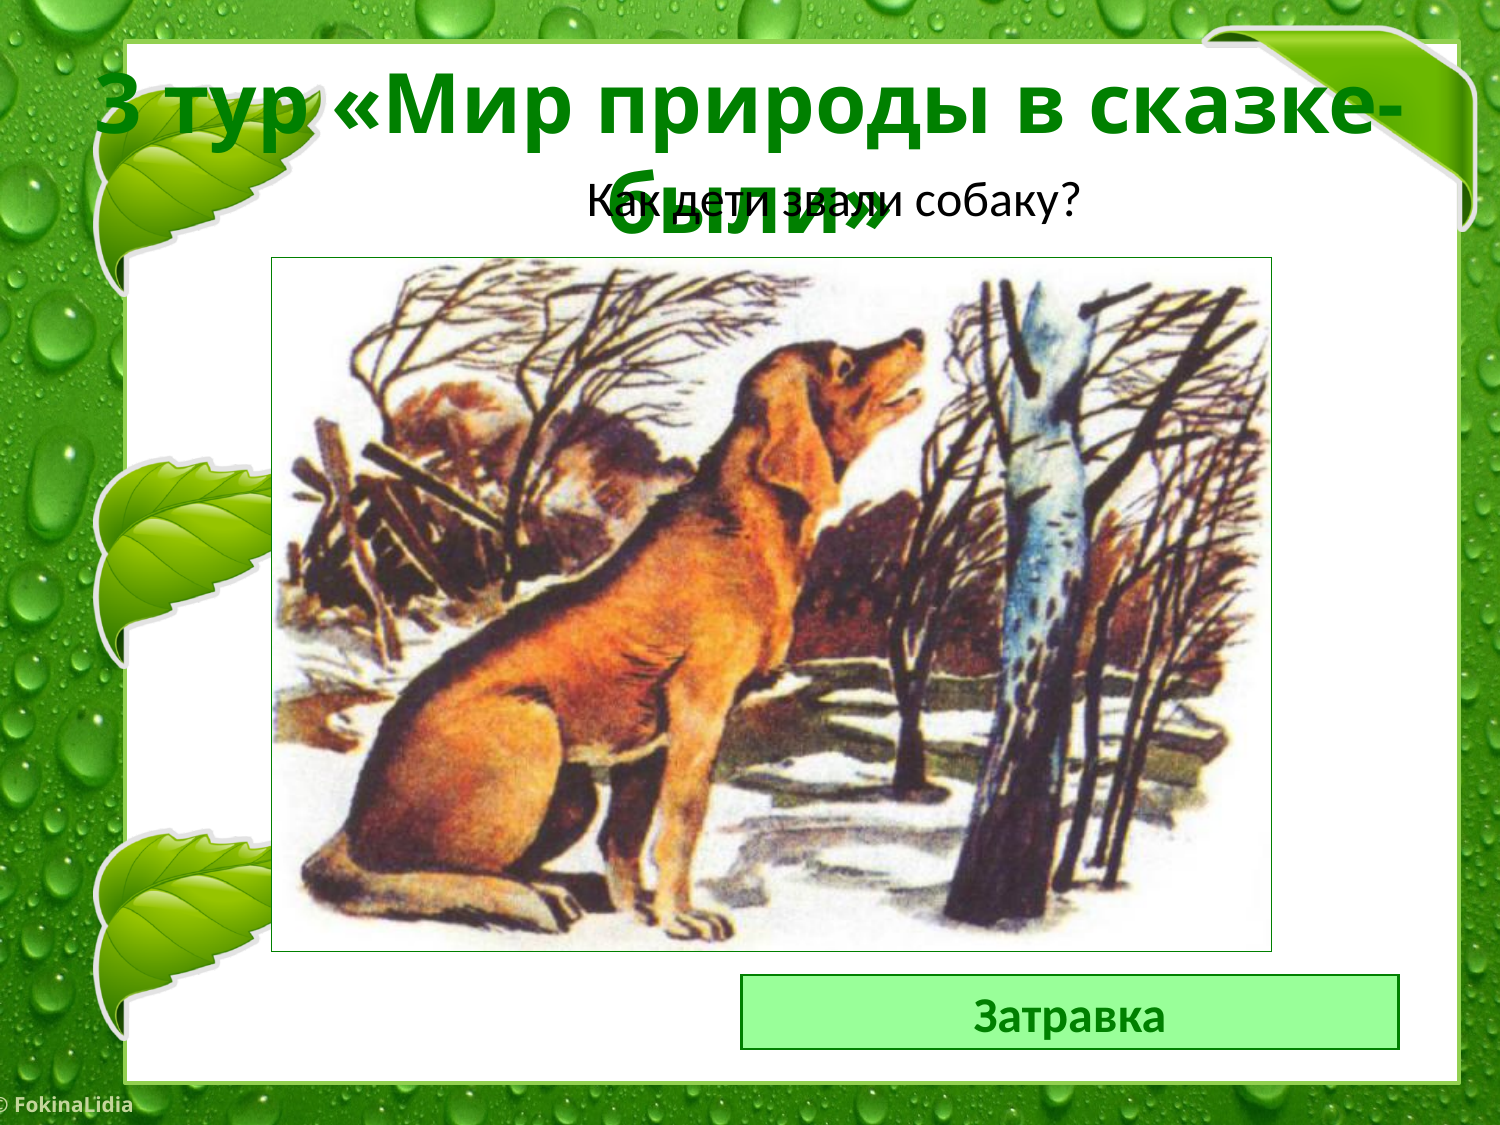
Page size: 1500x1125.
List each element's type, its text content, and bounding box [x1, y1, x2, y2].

picture [0, 257, 1500, 1125]
text_box Затравка [741, 974, 1399, 1050]
text_box Как дети звали собаку? [228, 158, 1441, 234]
picture [0, 1098, 6, 1111]
picture [0, 0, 1500, 42]
text_box 3 тур «Мир природы в сказке-были» [0, 42, 1500, 258]
